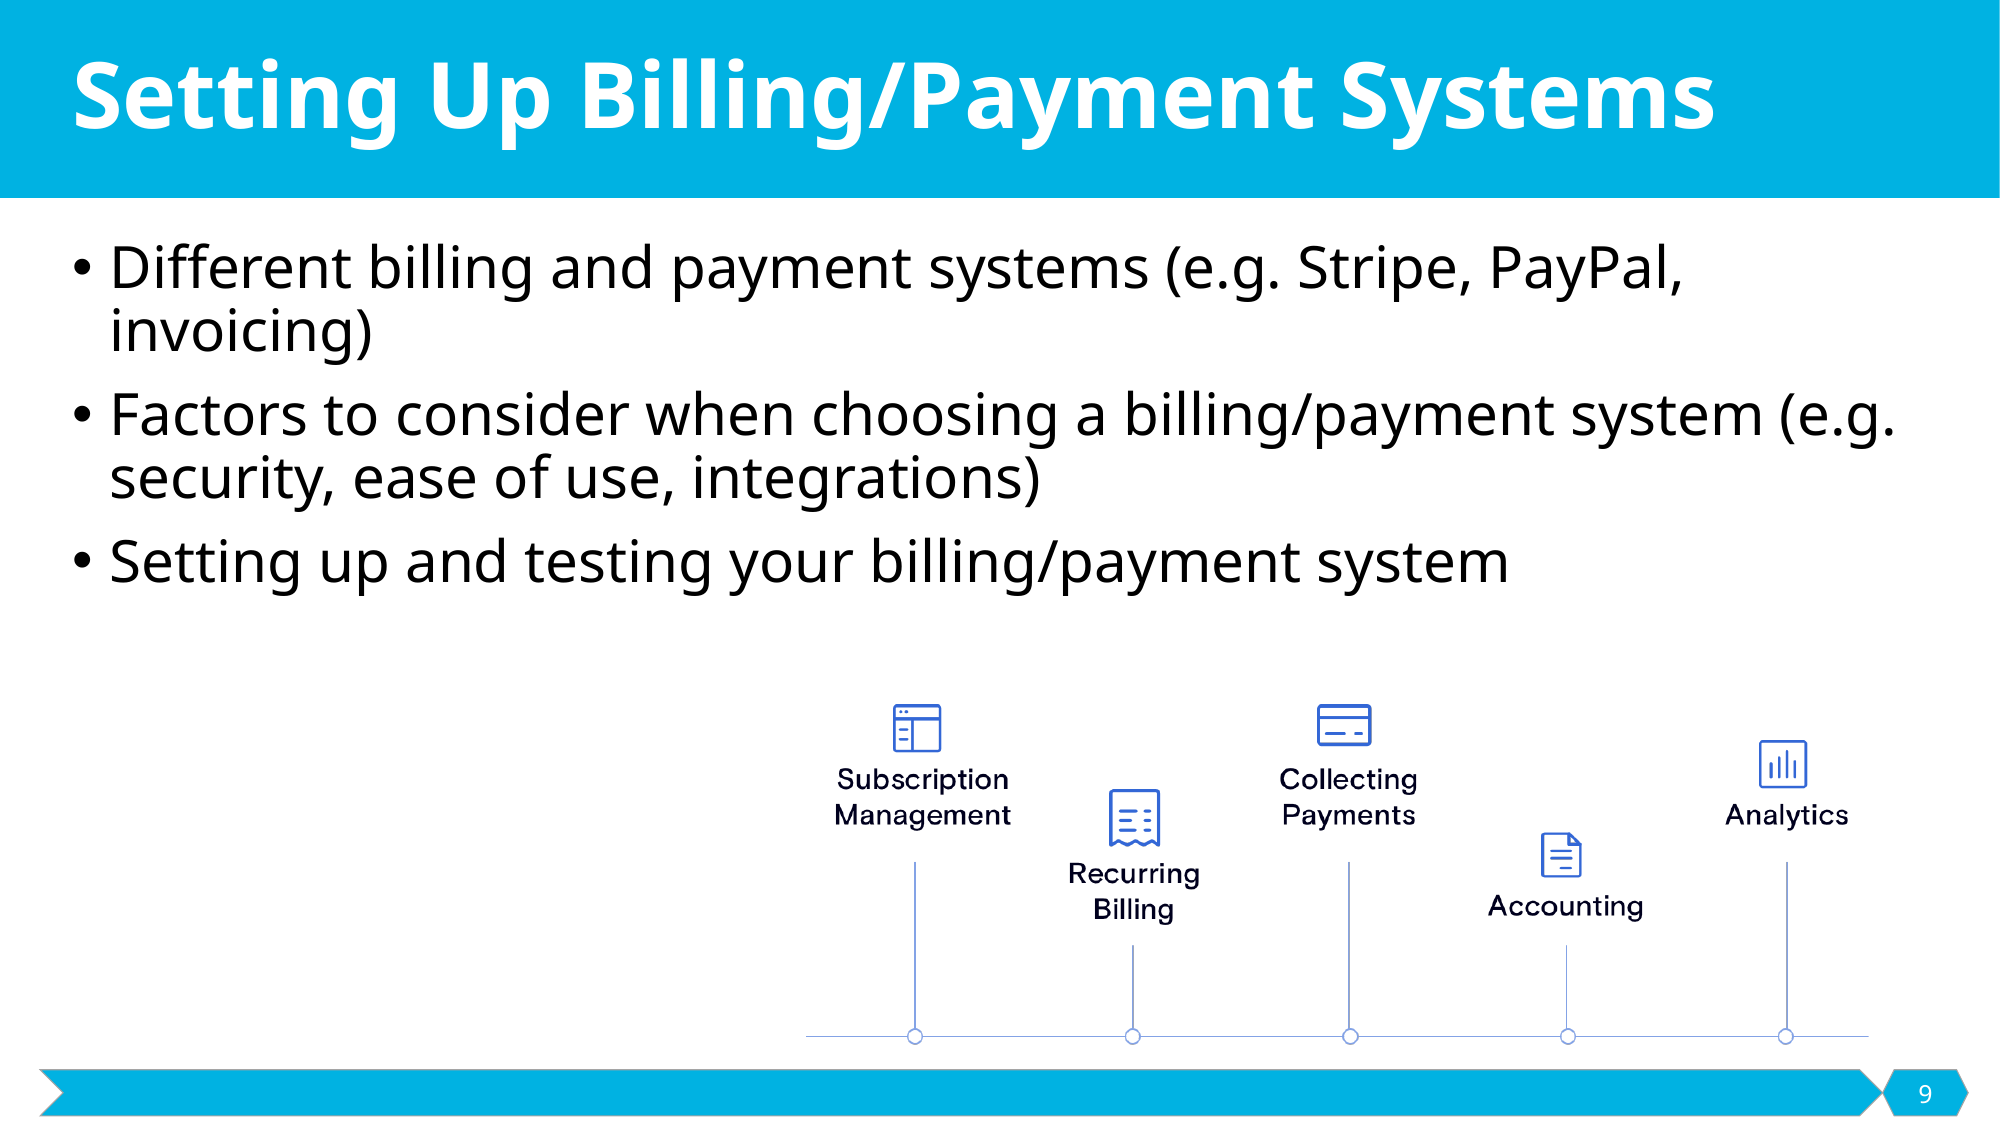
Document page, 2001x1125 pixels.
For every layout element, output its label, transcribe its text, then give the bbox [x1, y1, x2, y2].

slide_number 9 [1882, 1065, 1969, 1125]
picture [805, 704, 1869, 1046]
list Different billing and payment systems (e.g. Stripe, PayPal, invoicing) Factors to consider when choosing a billing/payment system (e.g. security, ease of use, integrations) Setting up and testing your billing/payment system [56, 230, 1969, 1010]
title Setting Up Billing/Payment Systems [56, 0, 1969, 199]
